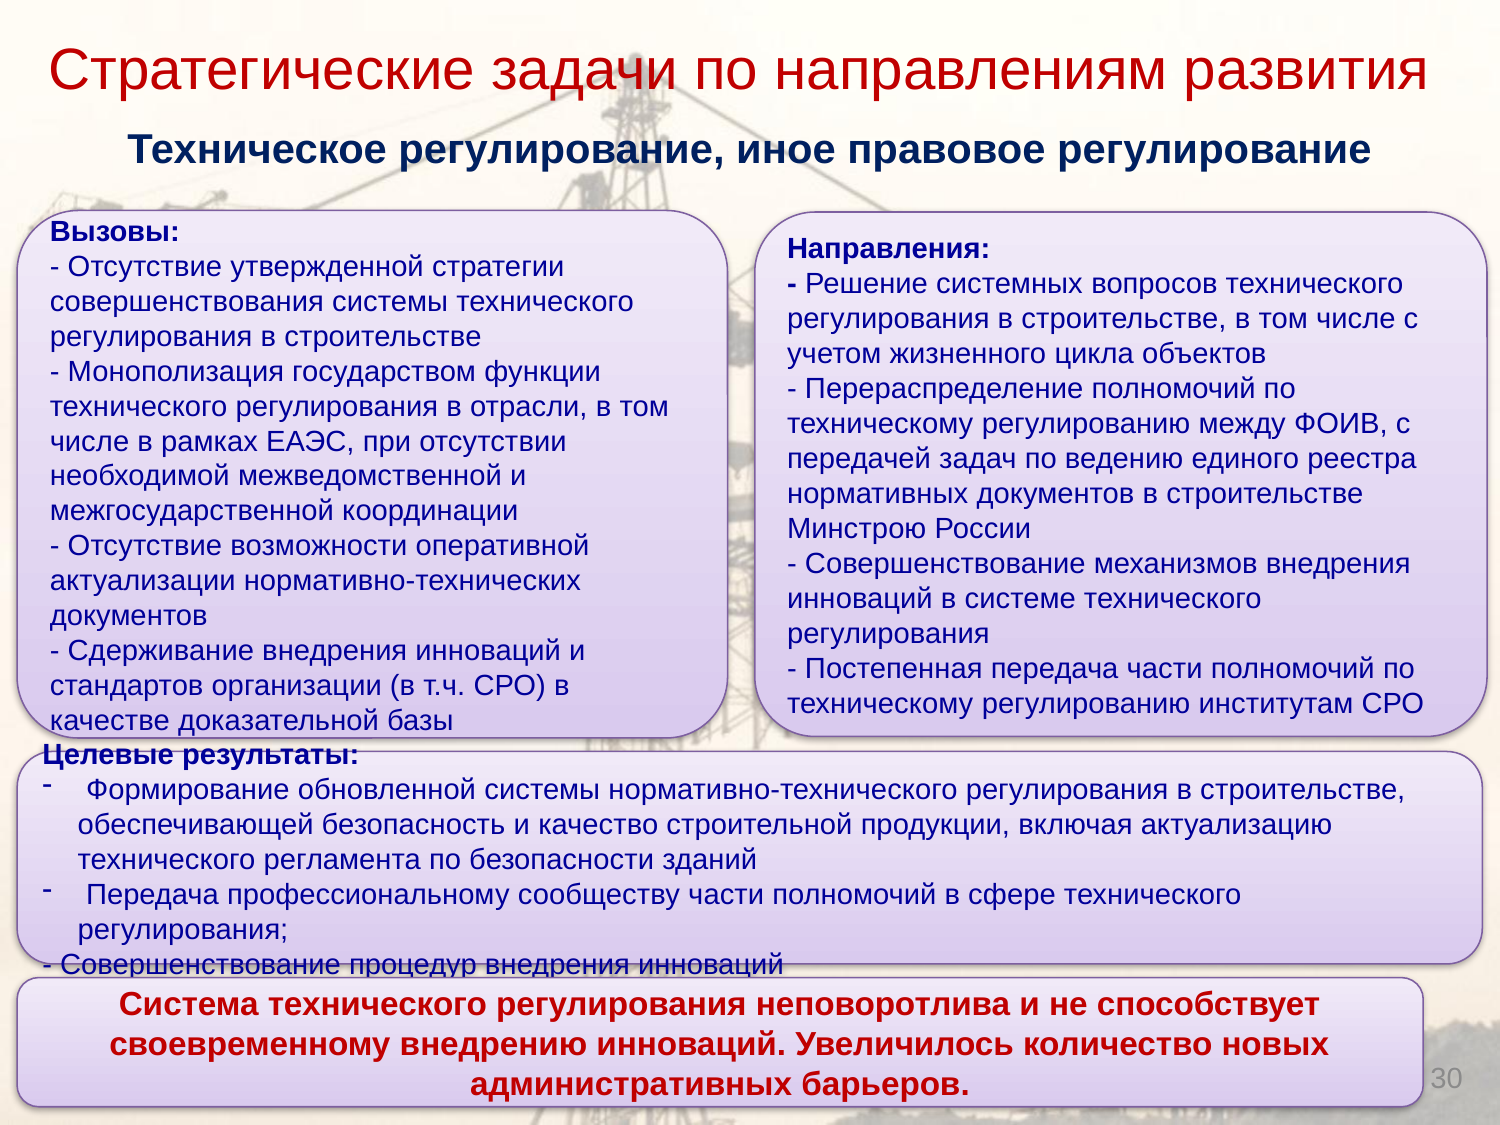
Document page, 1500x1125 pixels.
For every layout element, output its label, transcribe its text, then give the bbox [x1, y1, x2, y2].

text_box Система технического регулирования неповоротлива и не способствует своевременному внедрению инноваций. Увеличилось количество новых административных барьеров. [16, 976, 1424, 1108]
text_box Целевые результаты: Формирование обновленной системы нормативно-технического регулирования в строительстве, обеспечивающей безопасность и качество строительной продукции, включая актуализацию технического регламента по безопасности зданий Передача профессиональному сообществу части полномочий в сфере технического регулирования; - Совершенствование процедур внедрения инноваций [16, 750, 1484, 965]
slide_number 30 [1127, 1046, 1478, 1107]
text_box Вызовы: - Отсутствие утвержденной стратегии совершенствования системы технического регулирования в строительстве - Монополизация государством функции технического регулирования в отрасли, в том числе в рамках ЕАЭС, при отсутствии необходимой межведомственной и межгосударственной координации - Отсутствие возможности оперативной актуализации нормативно-технических документов - Сдерживание внедрения инноваций и стандартов организации (в т.ч. СРО) в качестве доказательной базы [16, 209, 729, 739]
title Техническое регулирование, иное правовое регулирование [7, 101, 1492, 192]
text_box Направления: - Решение системных вопросов технического регулирования в строительстве, в том числе с учетом жизненного цикла объектов - Перераспределение полномочий по техническому регулированию между ФОИВ, с передачей задач по ведению единого реестра нормативных документов в строительстве Минстрою России - Совершенствование механизмов внедрения инноваций в системе технического регулирования - Постепенная передача части полномочий по техническому регулированию институтам СРО [754, 211, 1488, 738]
picture [0, 0, 1500, 1125]
text_box Стратегические задачи по направлениям развития [17, 3, 1462, 129]
